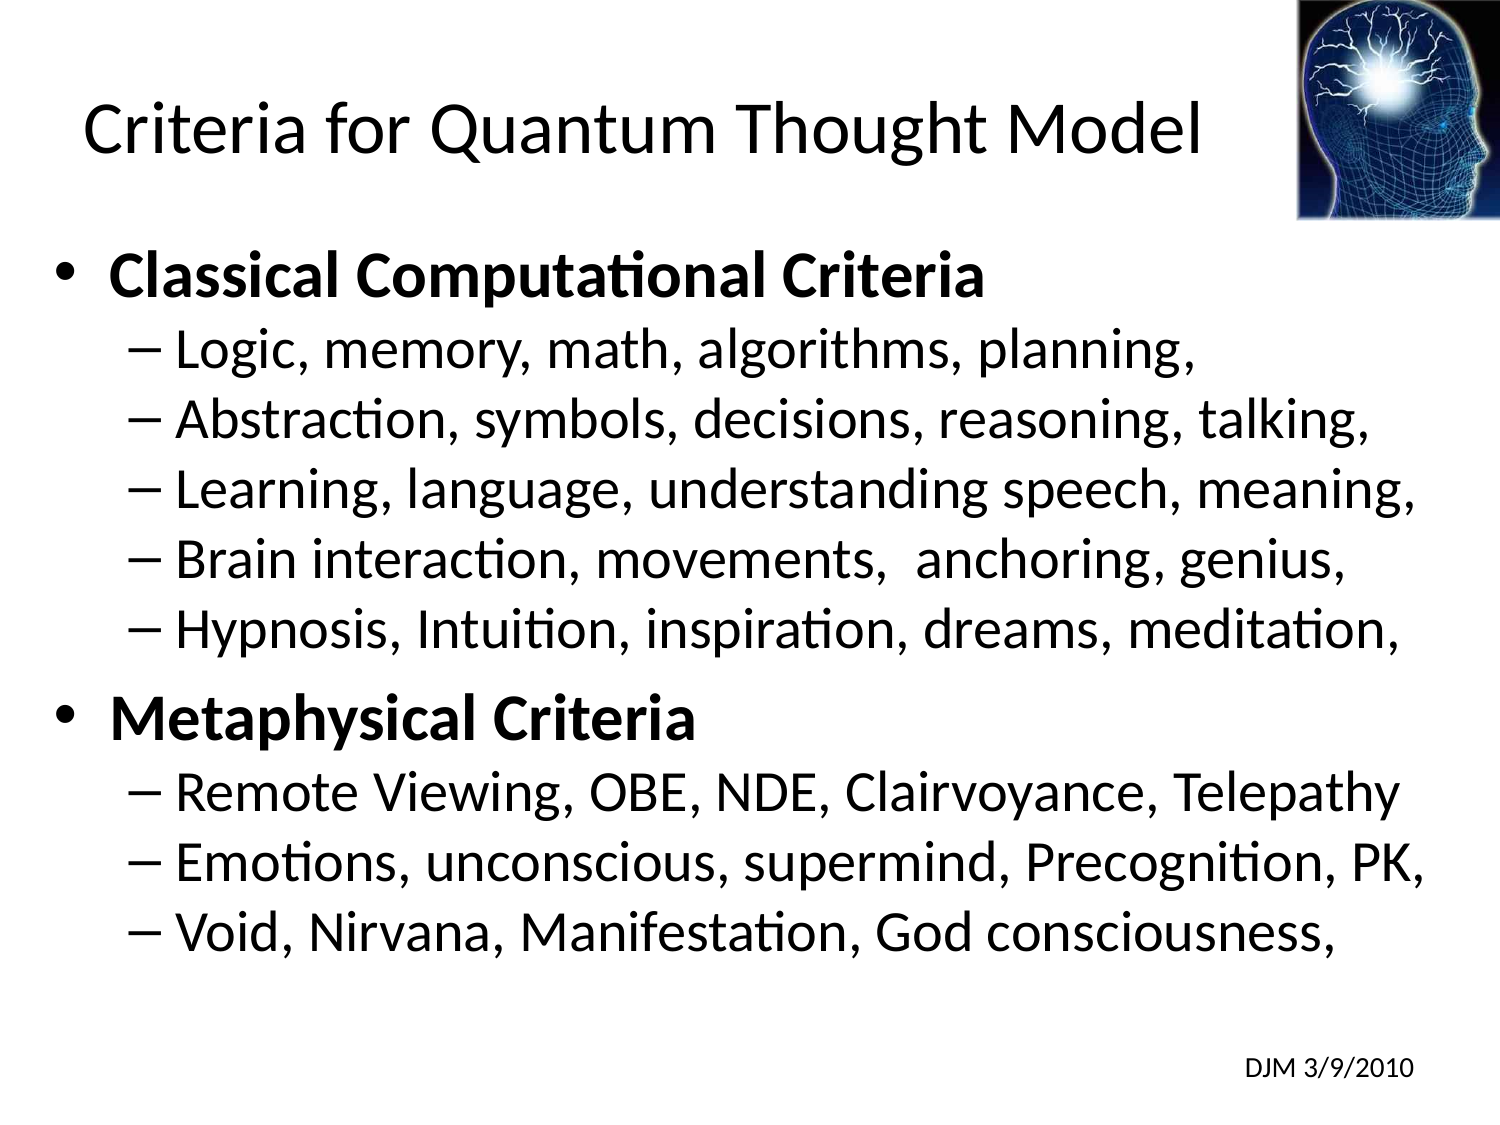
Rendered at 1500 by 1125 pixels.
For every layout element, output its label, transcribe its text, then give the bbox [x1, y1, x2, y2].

picture [1295, 0, 1500, 221]
list Classical Computational Criteria Logic, memory, math, algorithms, planning, Abstraction, symbols, decisions, reasoning, talking, Learning, language, understanding speech, meaning, Brain interaction, movements, anchoring, genius, Hypnosis, Intuition, inspiration, dreams, meditation, Metaphysical Criteria Remote Viewing, OBE, NDE, Clairvoyance, Telepathy Emotions, unconscious, supermind, Precognition, PK, Void, Nirvana, Manifestation, God consciousness, [38, 222, 1462, 1005]
title Criteria for Quantum Thought Model [47, 57, 1241, 190]
